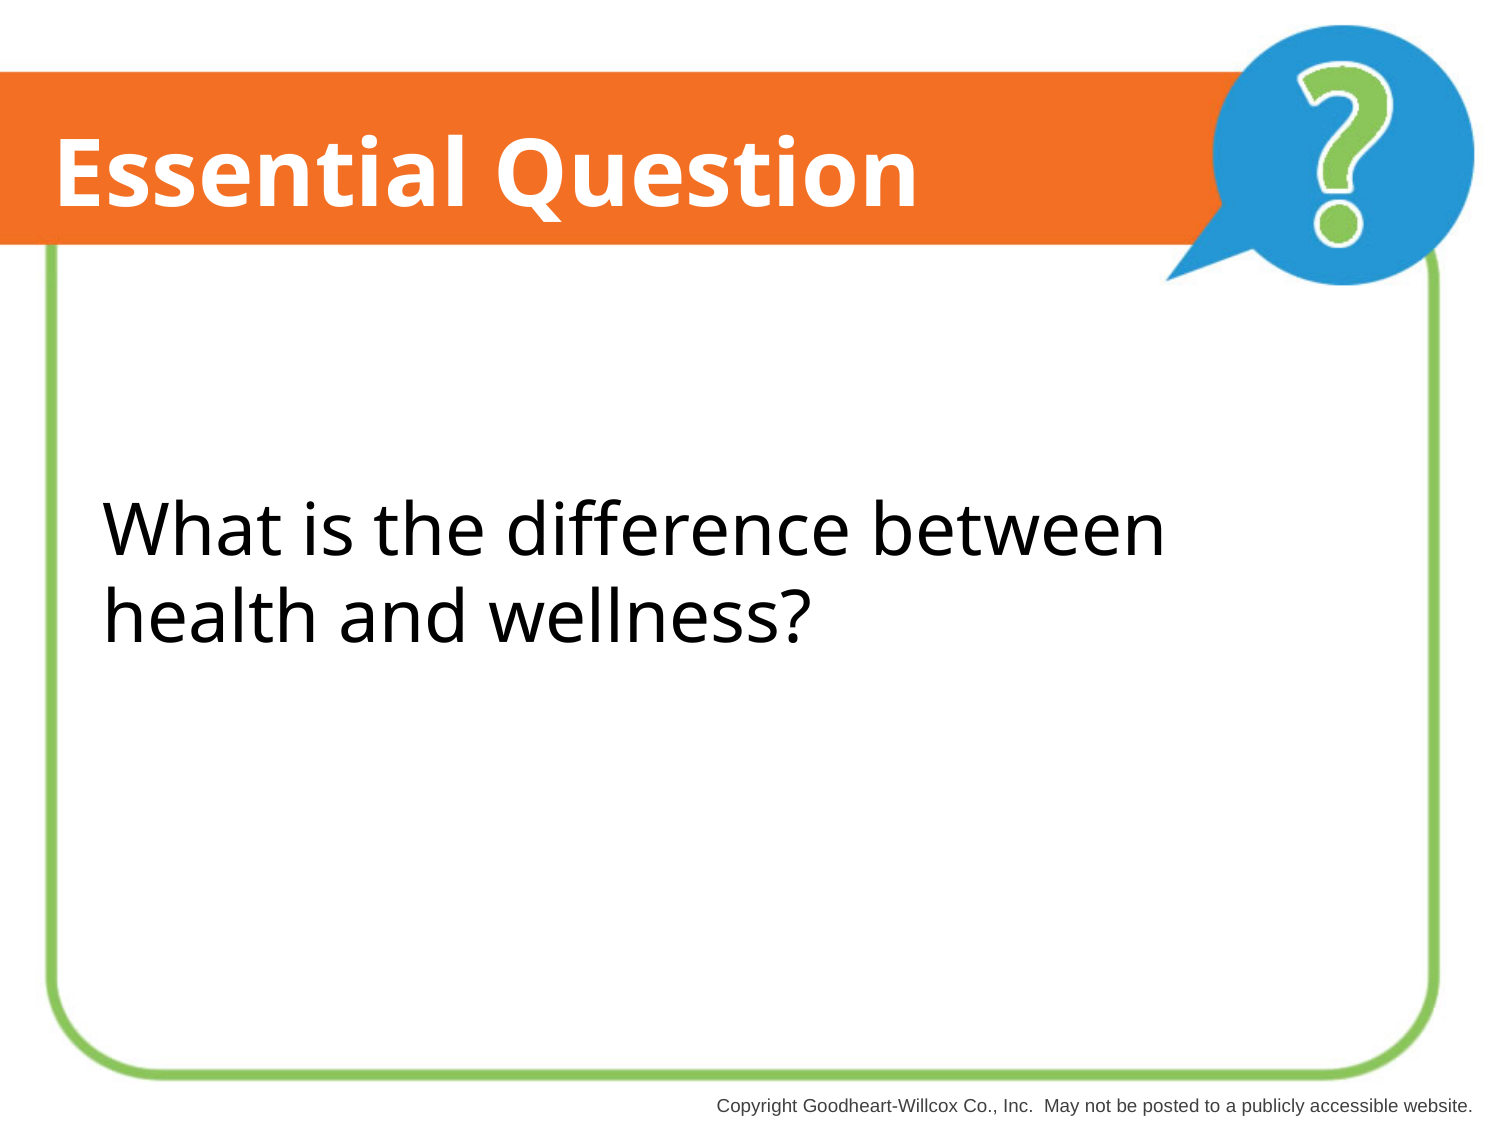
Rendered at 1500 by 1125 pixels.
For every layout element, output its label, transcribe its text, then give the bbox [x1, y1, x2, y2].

picture [0, 0, 1500, 1125]
list What is the difference between health and wellness? [87, 474, 1373, 682]
title Essential Question [37, 87, 1388, 251]
